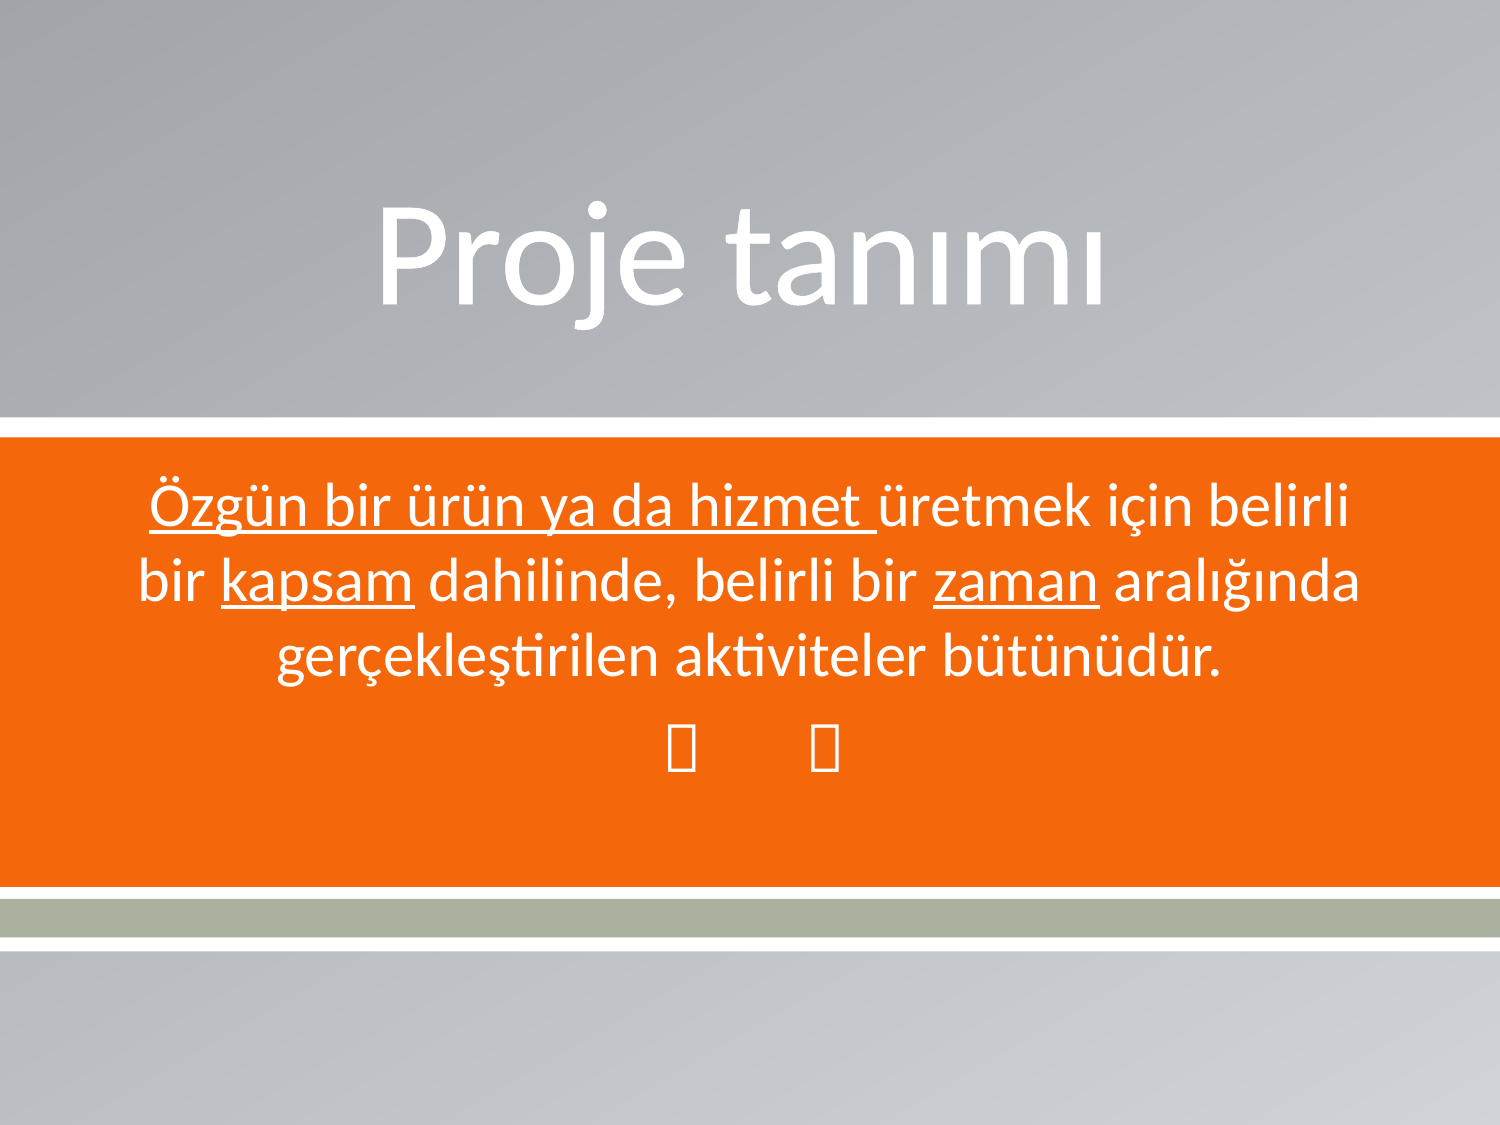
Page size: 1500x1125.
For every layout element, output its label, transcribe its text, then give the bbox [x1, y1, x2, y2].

list Özgün bir ürün ya da hizmet üretmek için belirli bir kapsam dahilinde, belirli bir zaman aralığında gerçekleştirilen aktiviteler bütünüdür. [93, 456, 1407, 878]
title Proje tanımı [29, 101, 1455, 342]
